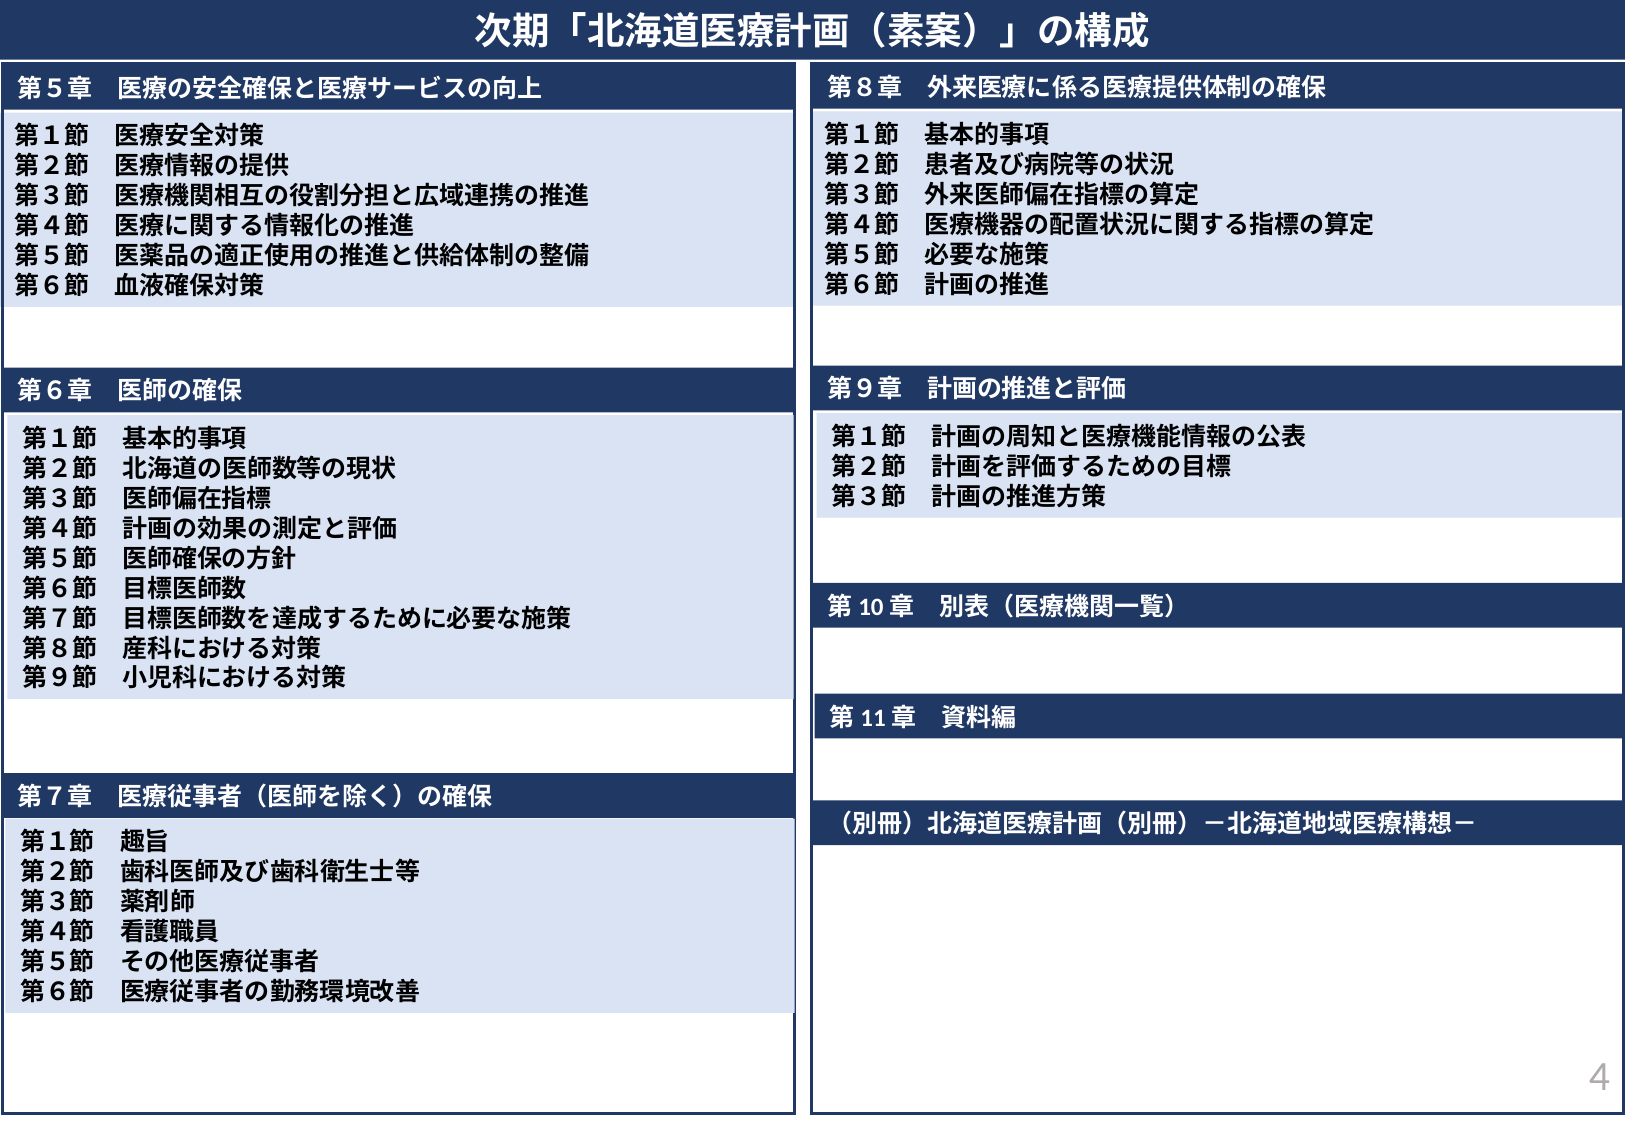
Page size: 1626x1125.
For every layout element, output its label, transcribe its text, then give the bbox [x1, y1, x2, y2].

text_box 第９章 計画の推進と評価 [812, 365, 1625, 411]
slide_number 3 [1259, 1044, 1625, 1105]
text_box 第11章 資料編 [814, 693, 1625, 739]
text_box 次期「北海道医療計画（素案）」の構成 [0, 0, 1625, 60]
text_box 第１節 趣旨 第２節 歯科医師及び歯科衛生士等 第３節 薬剤師 第４節 看護職員 第５節 その他医療従事者 第６節 医療従事者の勤務環境改善 [5, 818, 795, 1013]
text_box 第１節 計画の周知と医療機能情報の公表 第２節 計画を評価するための目標 第３節 計画の推進方策 [816, 413, 1622, 518]
text_box （別冊）北海道医療計画（別冊）－北海道地域医療構想－ [812, 800, 1624, 846]
text_box [811, 63, 1625, 1115]
text_box 第７章 医療従事者（医師を除く）の確保 [2, 773, 795, 818]
text_box 第１節 基本的事項 第２節 北海道の医師数等の現状 第３節 医師偏在指標 第４節 計画の効果の測定と評価 第５節 医師確保の方針 第６節 目標医師数 第７節 目標医師数を達成するために必要な施策 第８節 産科における対策 第９節 小児科における対策 [7, 415, 794, 700]
text_box [2, 63, 796, 1115]
text_box 第６章 医師の確保 [2, 367, 795, 413]
